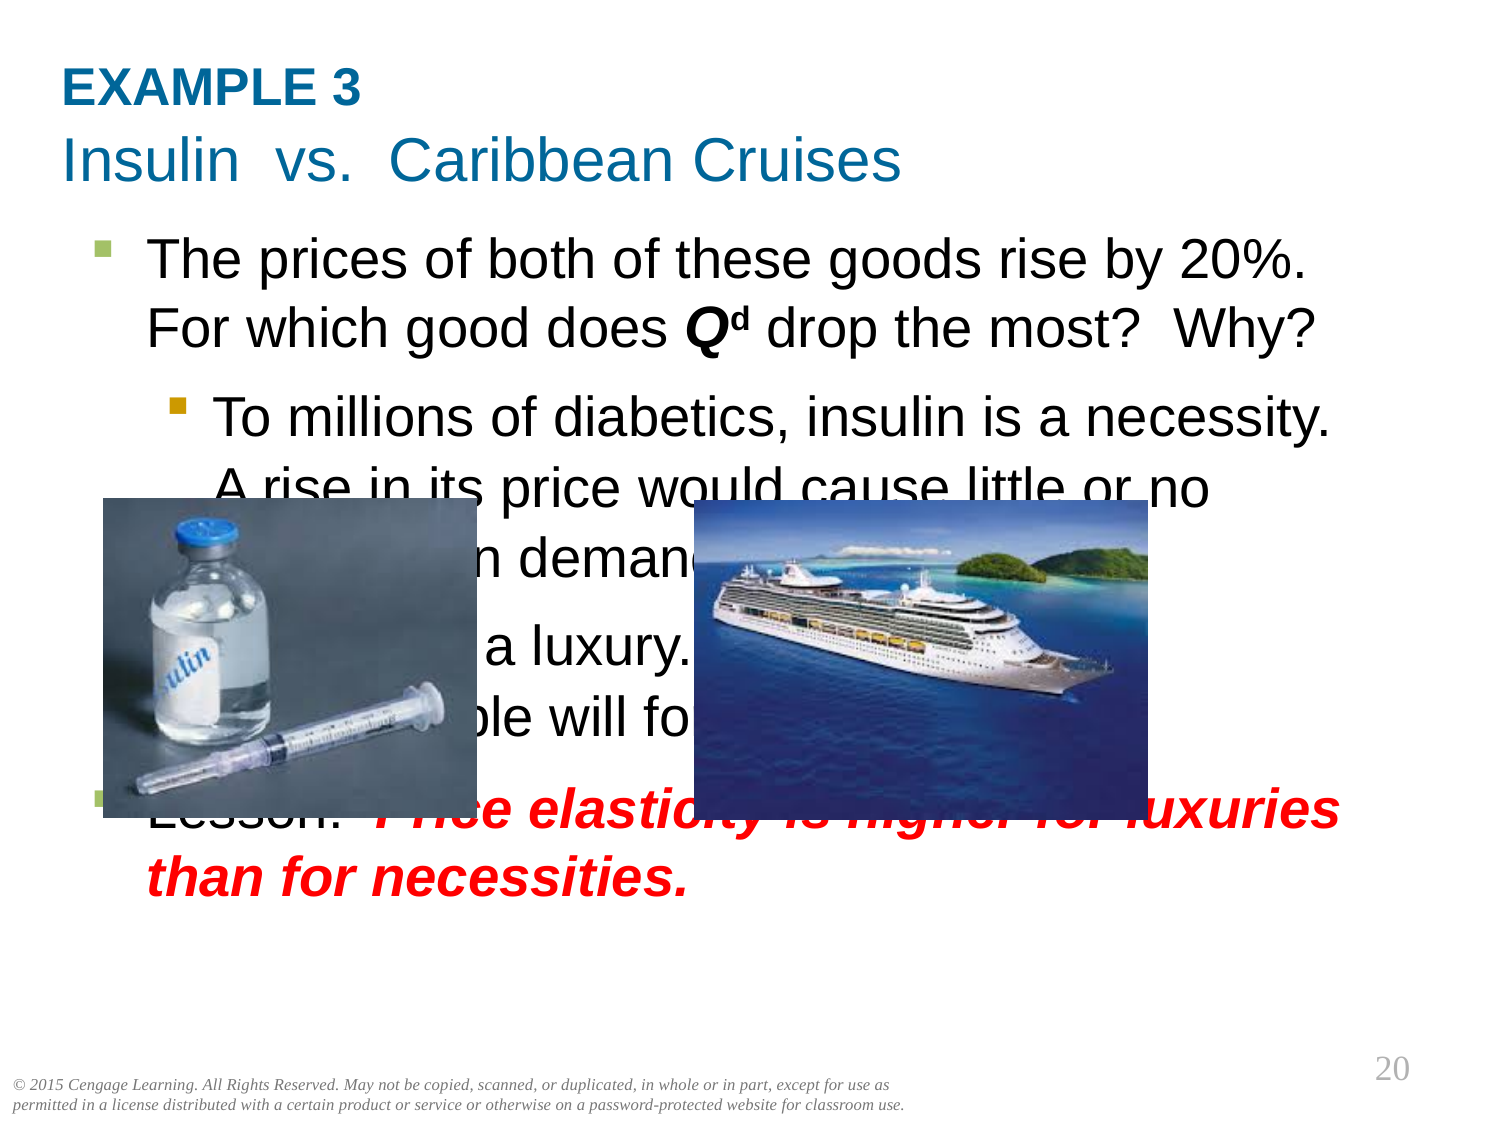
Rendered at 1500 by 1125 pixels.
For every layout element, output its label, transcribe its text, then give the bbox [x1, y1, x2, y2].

title EXAMPLE 3 Insulin vs. Caribbean Cruises [46, 41, 1447, 202]
picture [102, 498, 477, 818]
picture [694, 500, 1149, 820]
list The prices of both of these goods rise by 20%. For which good does Qd drop the most? Why? To millions of diabetics, insulin is a necessity. A rise in its price would cause little or no decrease in demand. A cruise is a luxury. If the price rises, some people will forego it. Lesson: Price elasticity is higher for luxuries than for necessities. [75, 214, 1425, 1037]
